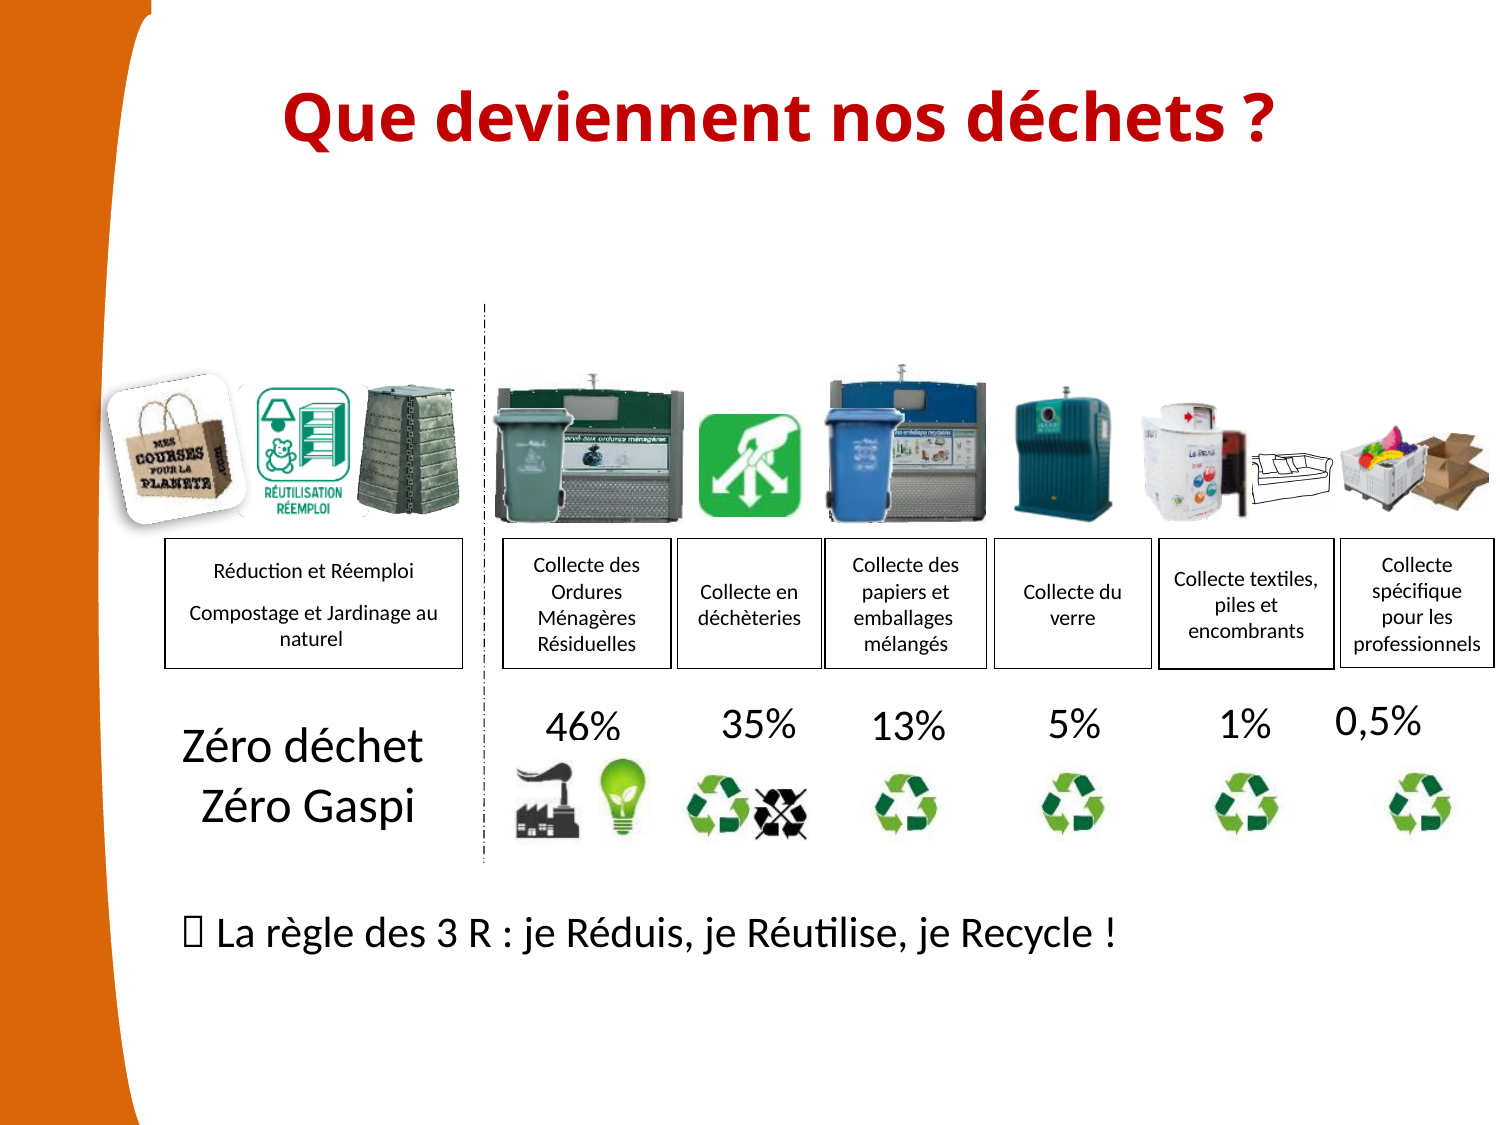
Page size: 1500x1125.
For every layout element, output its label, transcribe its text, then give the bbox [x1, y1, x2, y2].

picture [1127, 385, 1489, 538]
text_box 0,5% [1290, 684, 1466, 752]
text_box 35% [671, 687, 847, 755]
text_box Collecte des Ordures Ménagères Résiduelles [502, 538, 671, 669]
picture [486, 373, 684, 525]
text_box Que deviennent nos déchets ? [205, 67, 1389, 163]
picture [115, 374, 460, 518]
text_box Collecte des papiers et emballages mélangés [825, 538, 987, 669]
text_box 5% [986, 687, 1157, 755]
text_box Collecte du verre [994, 538, 1152, 669]
picture [1198, 766, 1295, 843]
text_box 1% [1157, 687, 1333, 755]
text_box Zéro déchet Zéro Gaspi [205, 705, 461, 841]
text_box Réduction et Réemploi Compostage et Jardinage au naturel [205, 538, 463, 669]
picture [1024, 766, 1121, 843]
text_box  La règle des 3 R : je Réduis, je Réutilise, je Recycle ! [205, 896, 1495, 964]
text_box Collecte en déchèteries [677, 538, 822, 669]
picture [1371, 766, 1469, 843]
picture [819, 364, 986, 528]
picture [699, 414, 802, 517]
text_box 13% [820, 689, 996, 757]
picture [497, 740, 810, 851]
text_box Collecte textiles, piles et encombrants [1158, 538, 1334, 669]
picture [1012, 385, 1117, 525]
picture [857, 766, 955, 844]
text_box Collecte spécifique pour les professionnels [1340, 538, 1494, 668]
text_box 46% [495, 690, 671, 758]
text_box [0, 0, 205, 1125]
